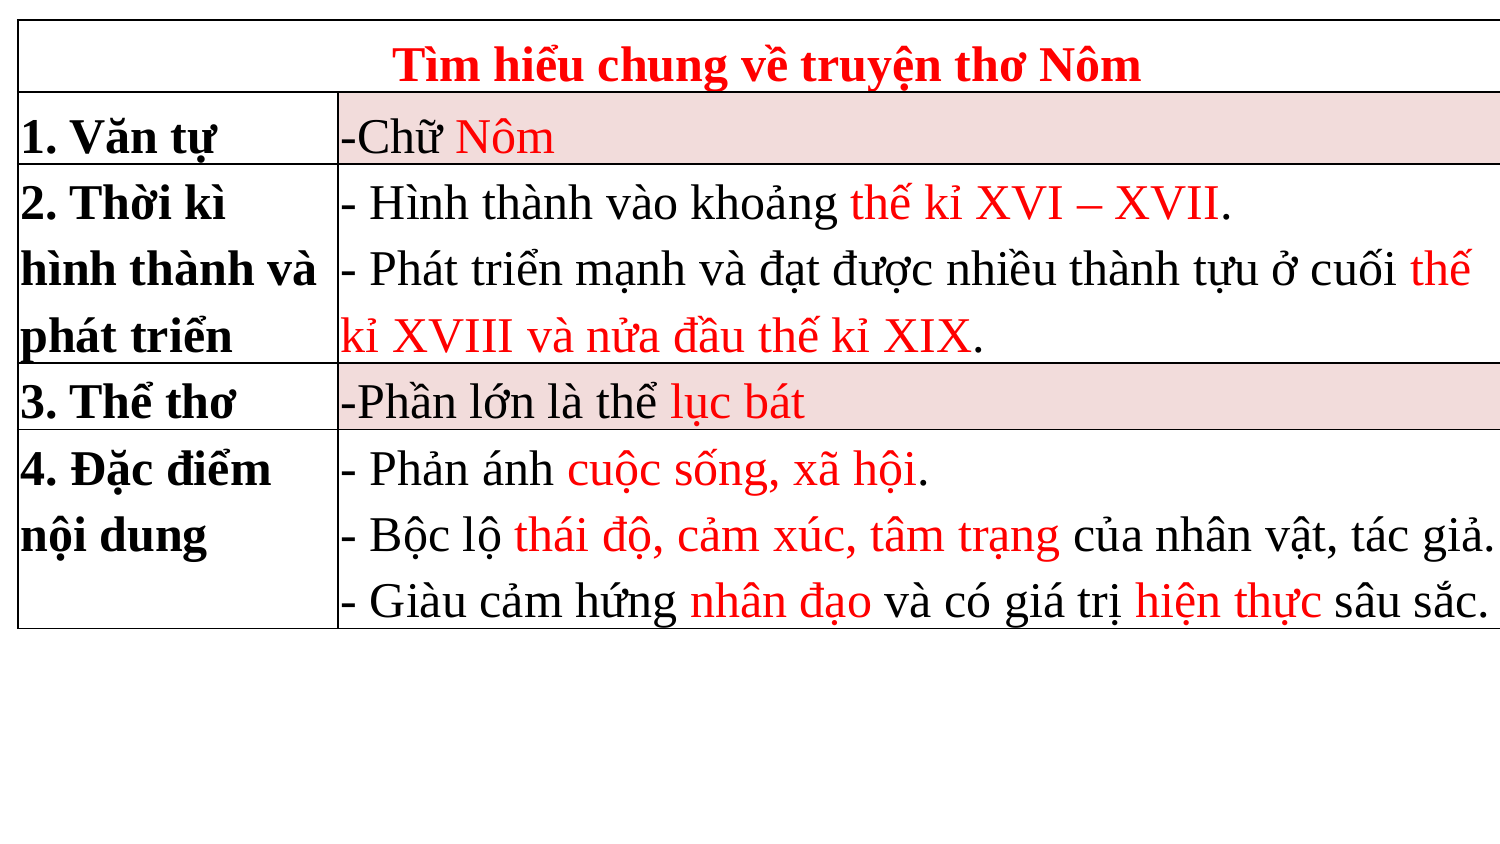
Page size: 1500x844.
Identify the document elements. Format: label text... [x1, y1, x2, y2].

table_cell 1. Văn tự [19, 93, 337, 163]
table_cell - Phản ánh cuộc sống, xã hội. - Bộc lộ thái độ, cảm xúc, tâm trạng của nhân vật, tác giả. - Giàu cảm hứng nhân đạo và có giá trị hiện thực sâu sắc. [339, 430, 1500, 628]
table_cell - Hình thành vào khoảng thế kỉ XVI – XVII. - Phát triển mạnh và đạt được nhiều thành tựu ở cuối thế kỉ XVIII và nửa đầu thế kỉ XIX. [339, 165, 1500, 362]
table_cell -Phần lớn là thể lục bát [339, 364, 1500, 429]
table_header Tìm hiểu chung về truyện thơ Nôm [19, 21, 1500, 91]
table_cell 4. Đặc điểm nội dung [19, 430, 337, 628]
table_cell 2. Thời kì hình thành và phát triển [19, 165, 337, 362]
table_cell -Chữ Nôm [339, 93, 1500, 163]
table_cell 3. Thể thơ [19, 364, 337, 429]
